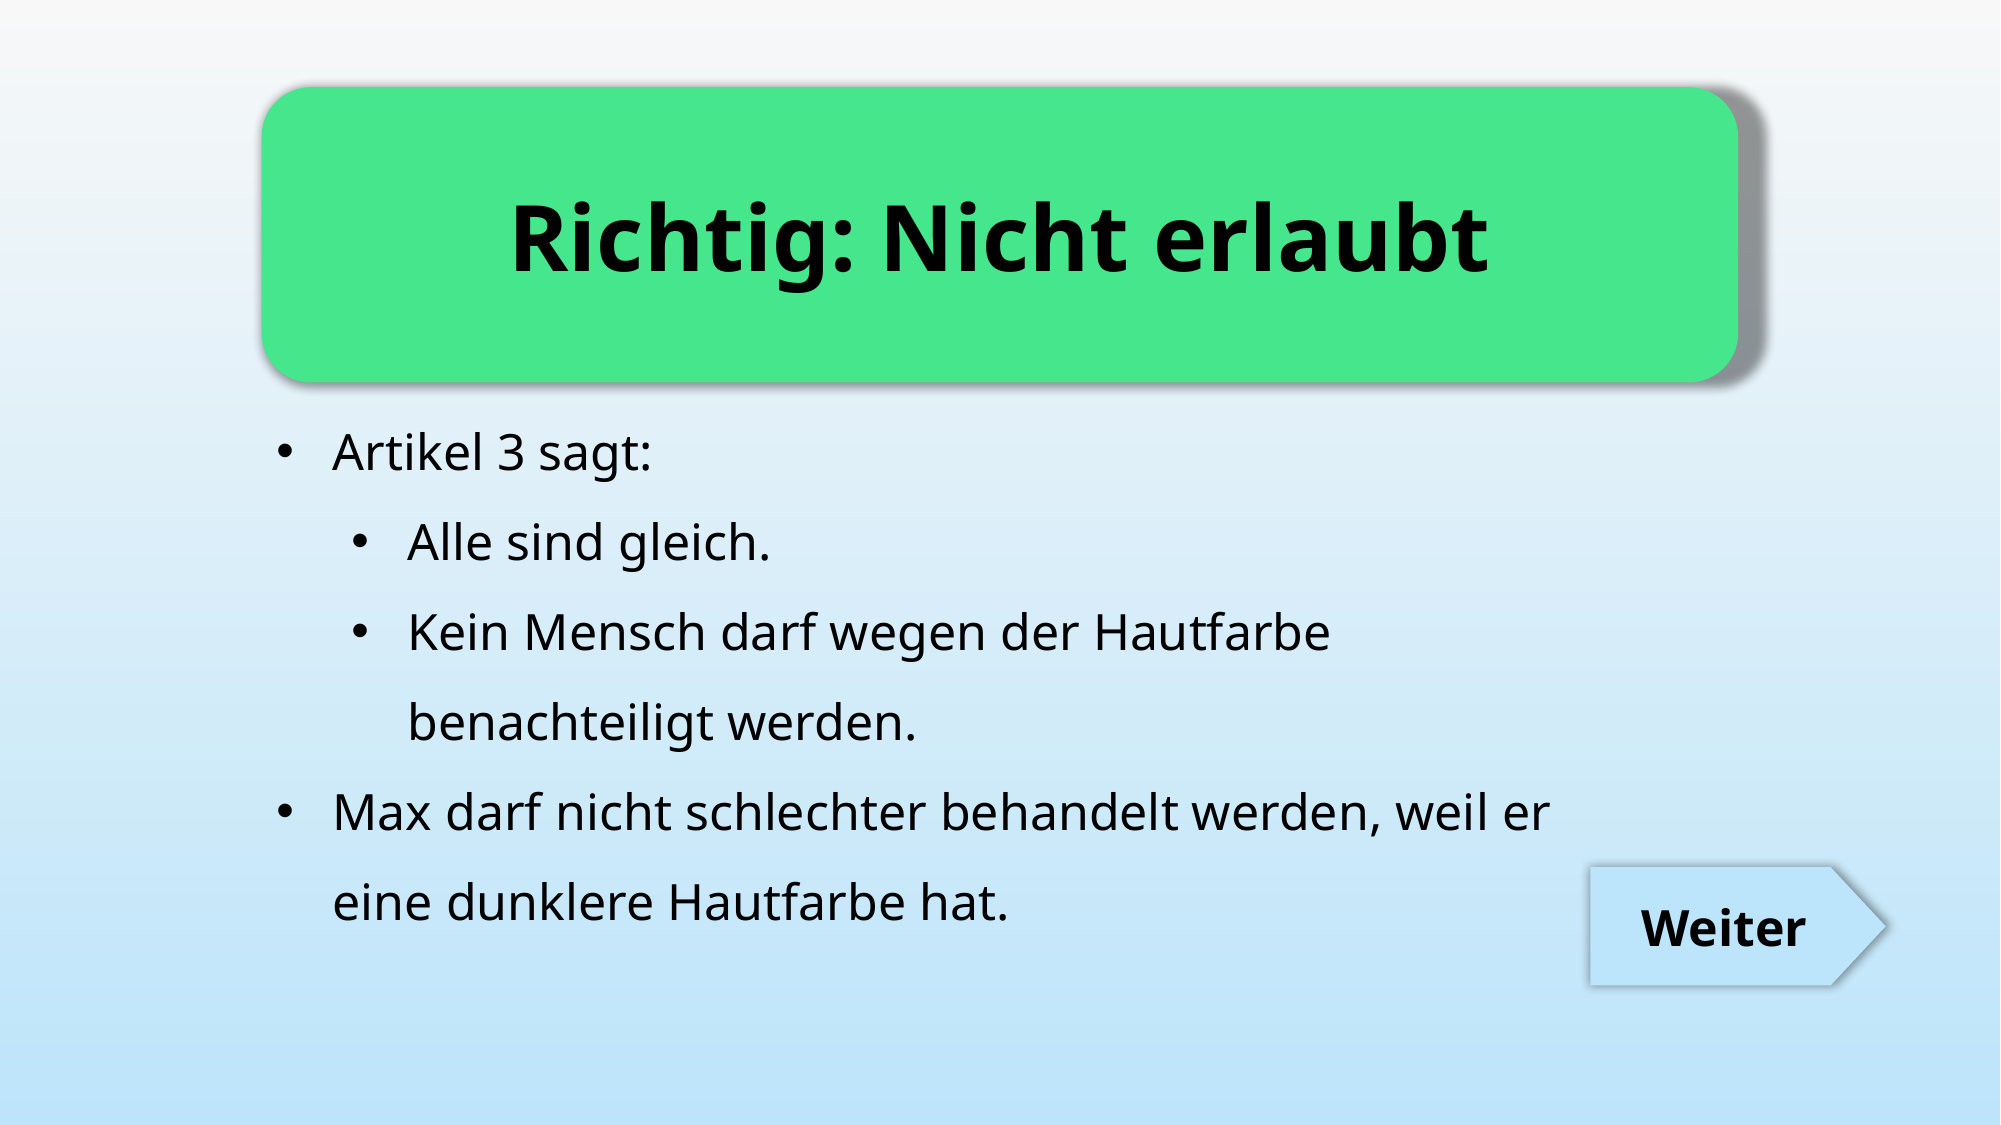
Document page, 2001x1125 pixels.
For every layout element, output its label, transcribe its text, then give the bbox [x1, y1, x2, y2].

text_box Artikel 3 sagt: Alle sind gleich. Kein Mensch darf wegen der Hautfarbe benachteiligt werden. Max darf nicht schlechter behandelt werden, weil er eine dunklere Hautfarbe hat. [261, 382, 1592, 938]
text_box Richtig: Nicht erlaubt [260, 86, 1740, 384]
text_box Weiter [1589, 866, 1888, 987]
